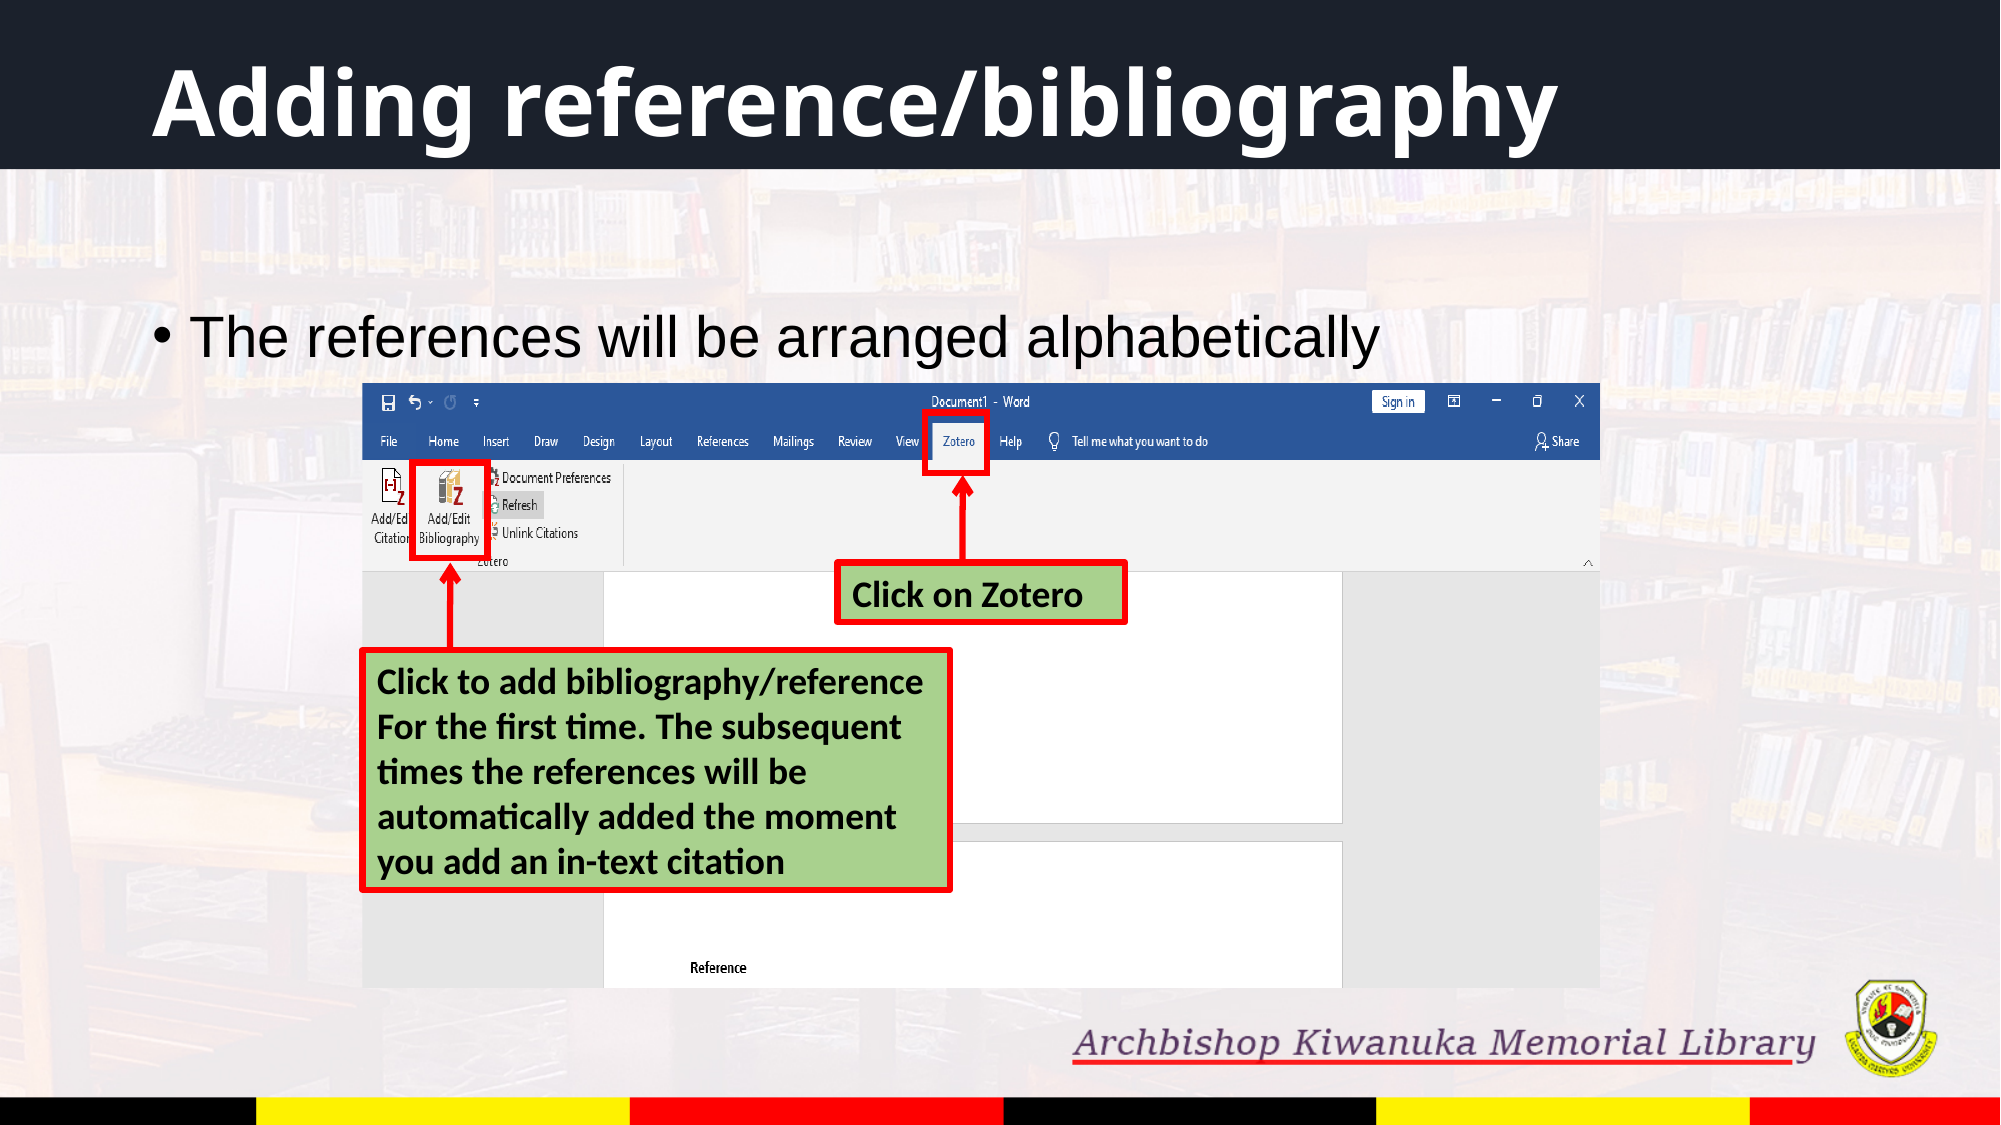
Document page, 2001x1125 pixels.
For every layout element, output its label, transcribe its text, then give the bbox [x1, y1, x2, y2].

picture [0, 170, 2000, 1125]
text_box [0, 0, 2000, 170]
title Adding reference/bibliography [137, 59, 1863, 154]
list The references will be arranged alphabetically [137, 299, 1863, 1014]
